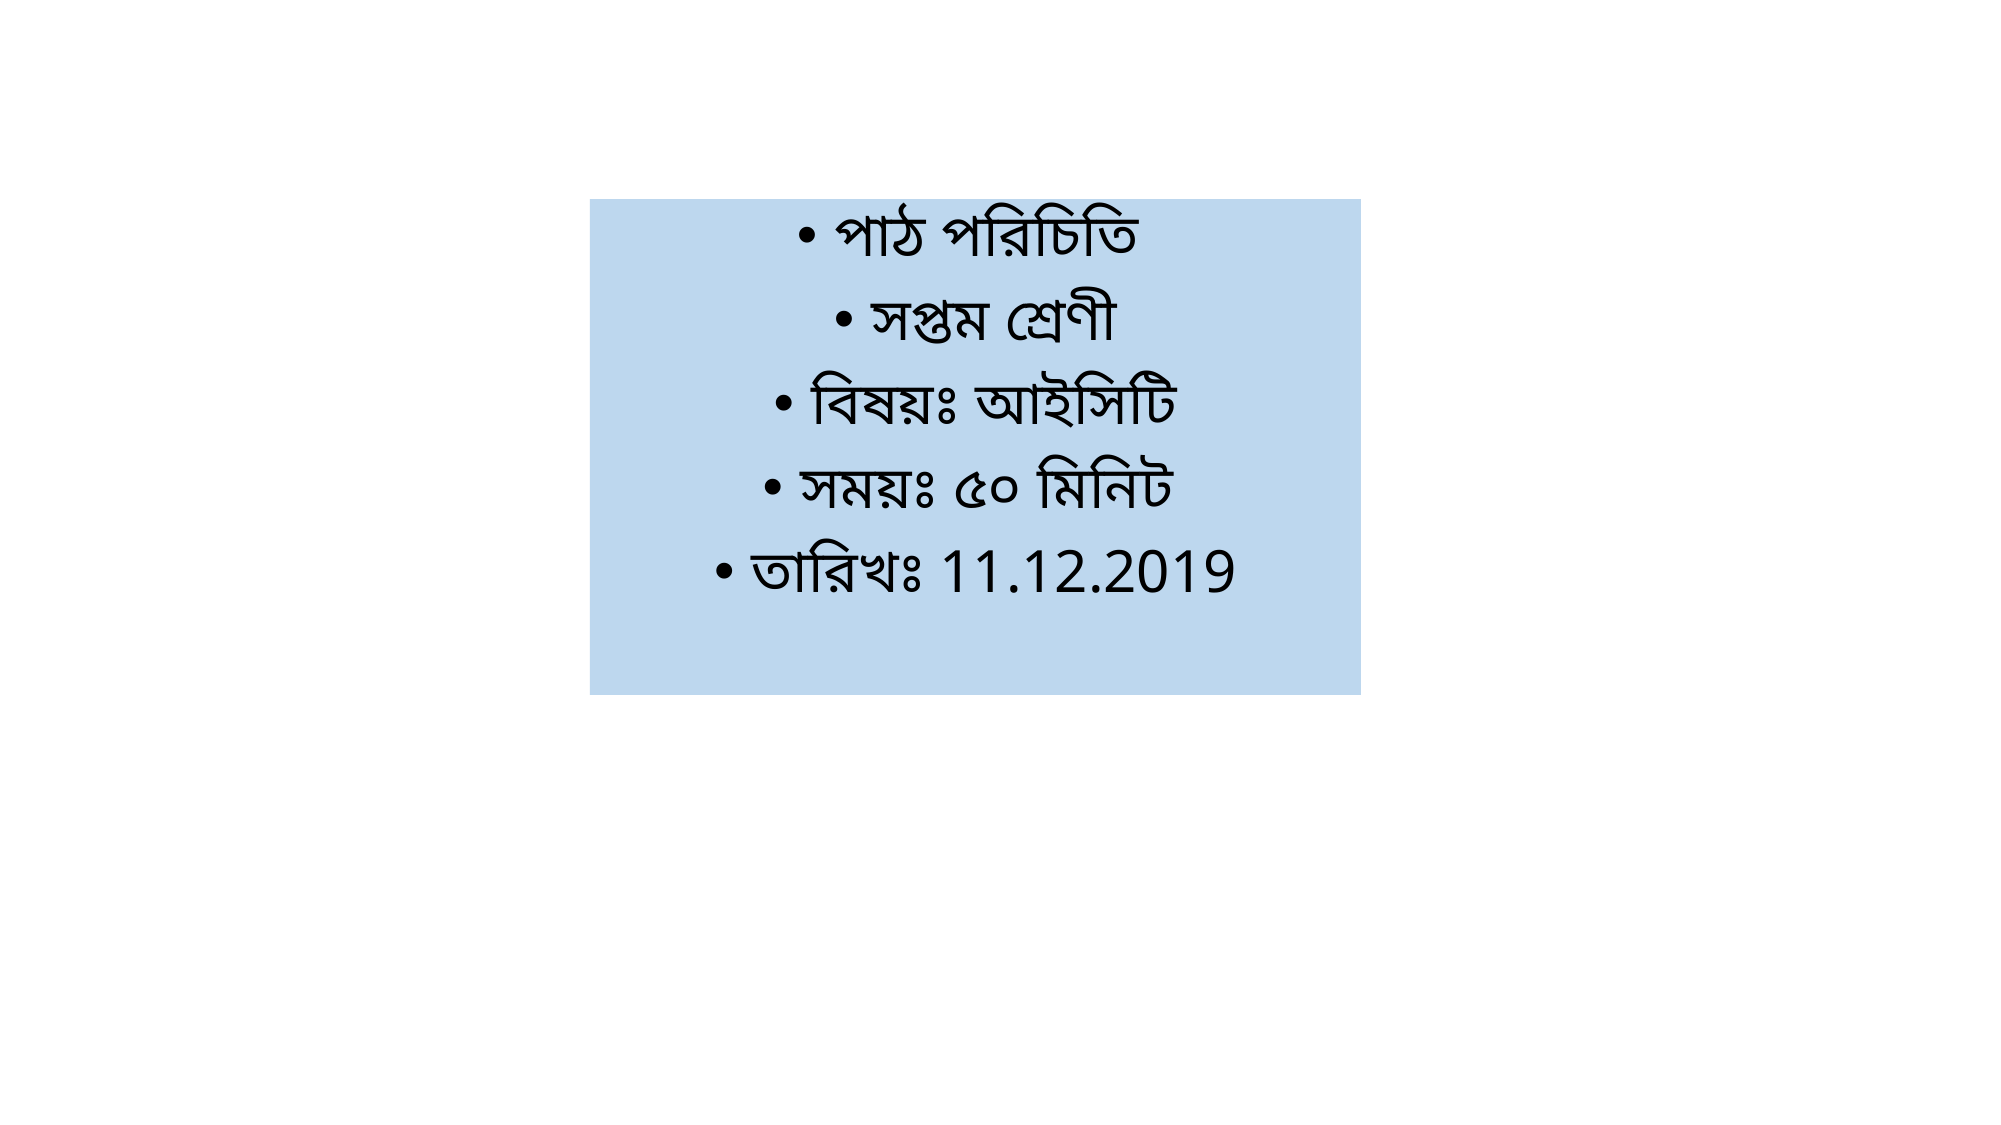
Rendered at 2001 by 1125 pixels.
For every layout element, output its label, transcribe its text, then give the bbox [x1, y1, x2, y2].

list পাঠ পরিচিতি সপ্তম শ্রেণী বিষয়ঃ আইসিটি সময়ঃ ৫০ মিনিট তারিখঃ 11.12.2019 [589, 199, 1361, 695]
